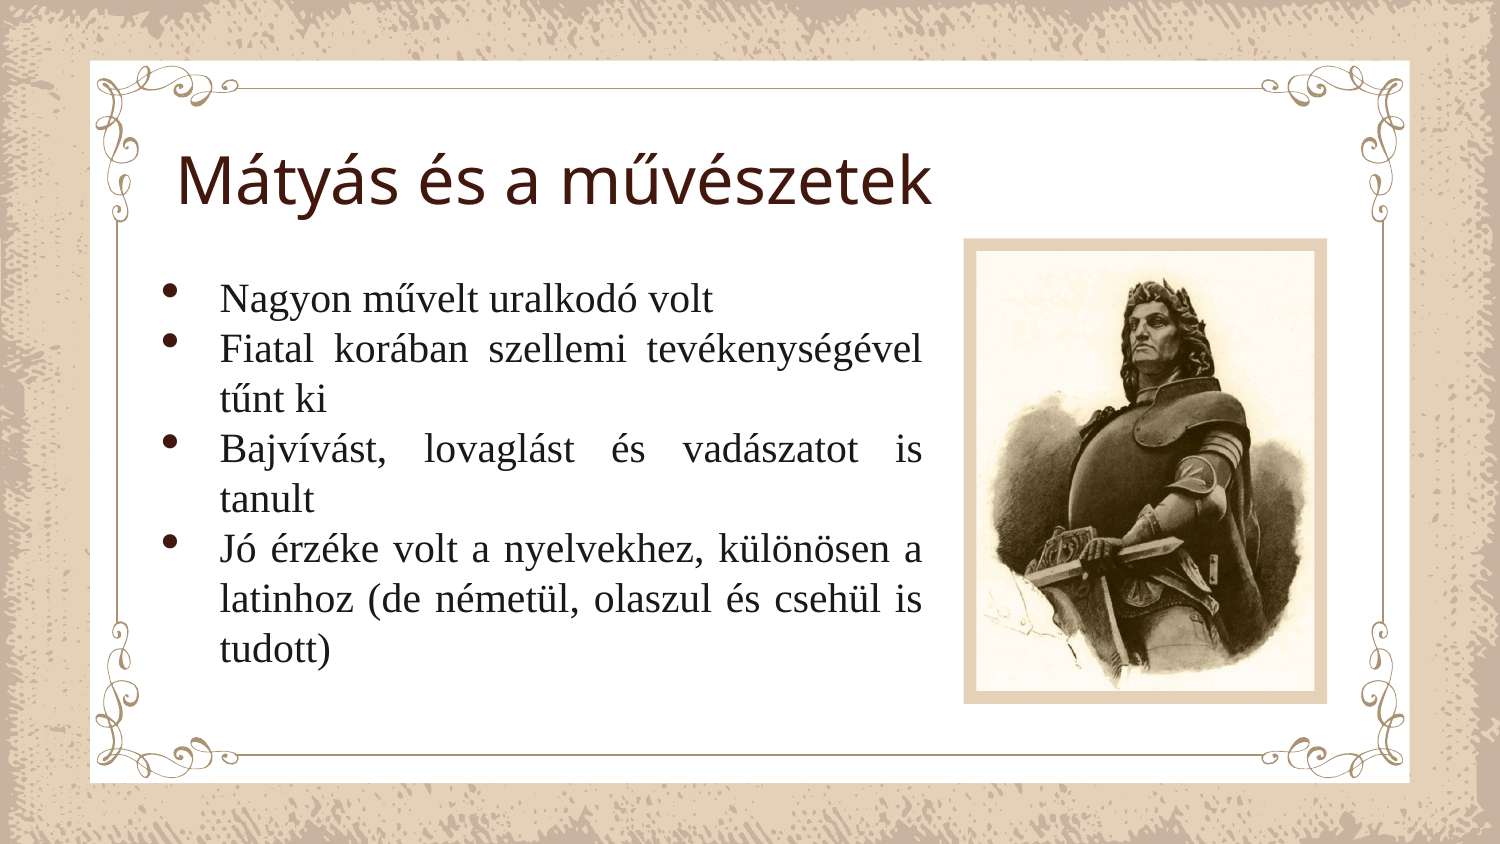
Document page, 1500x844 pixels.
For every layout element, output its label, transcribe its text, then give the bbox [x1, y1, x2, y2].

subtitle Nagyon művelt uralkodó volt Fiatal korában szellemi tevékenységével tűnt ki Bajvívást, lovaglást és vadászatot is tanult Jó érzéke volt a nyelvekhez, különösen a latinhoz (de németül, olaszul és csehül is tudott) [148, 238, 939, 704]
picture [0, 0, 1500, 844]
title Mátyás és a művészetek [160, 122, 1260, 225]
text_box [963, 238, 1328, 704]
